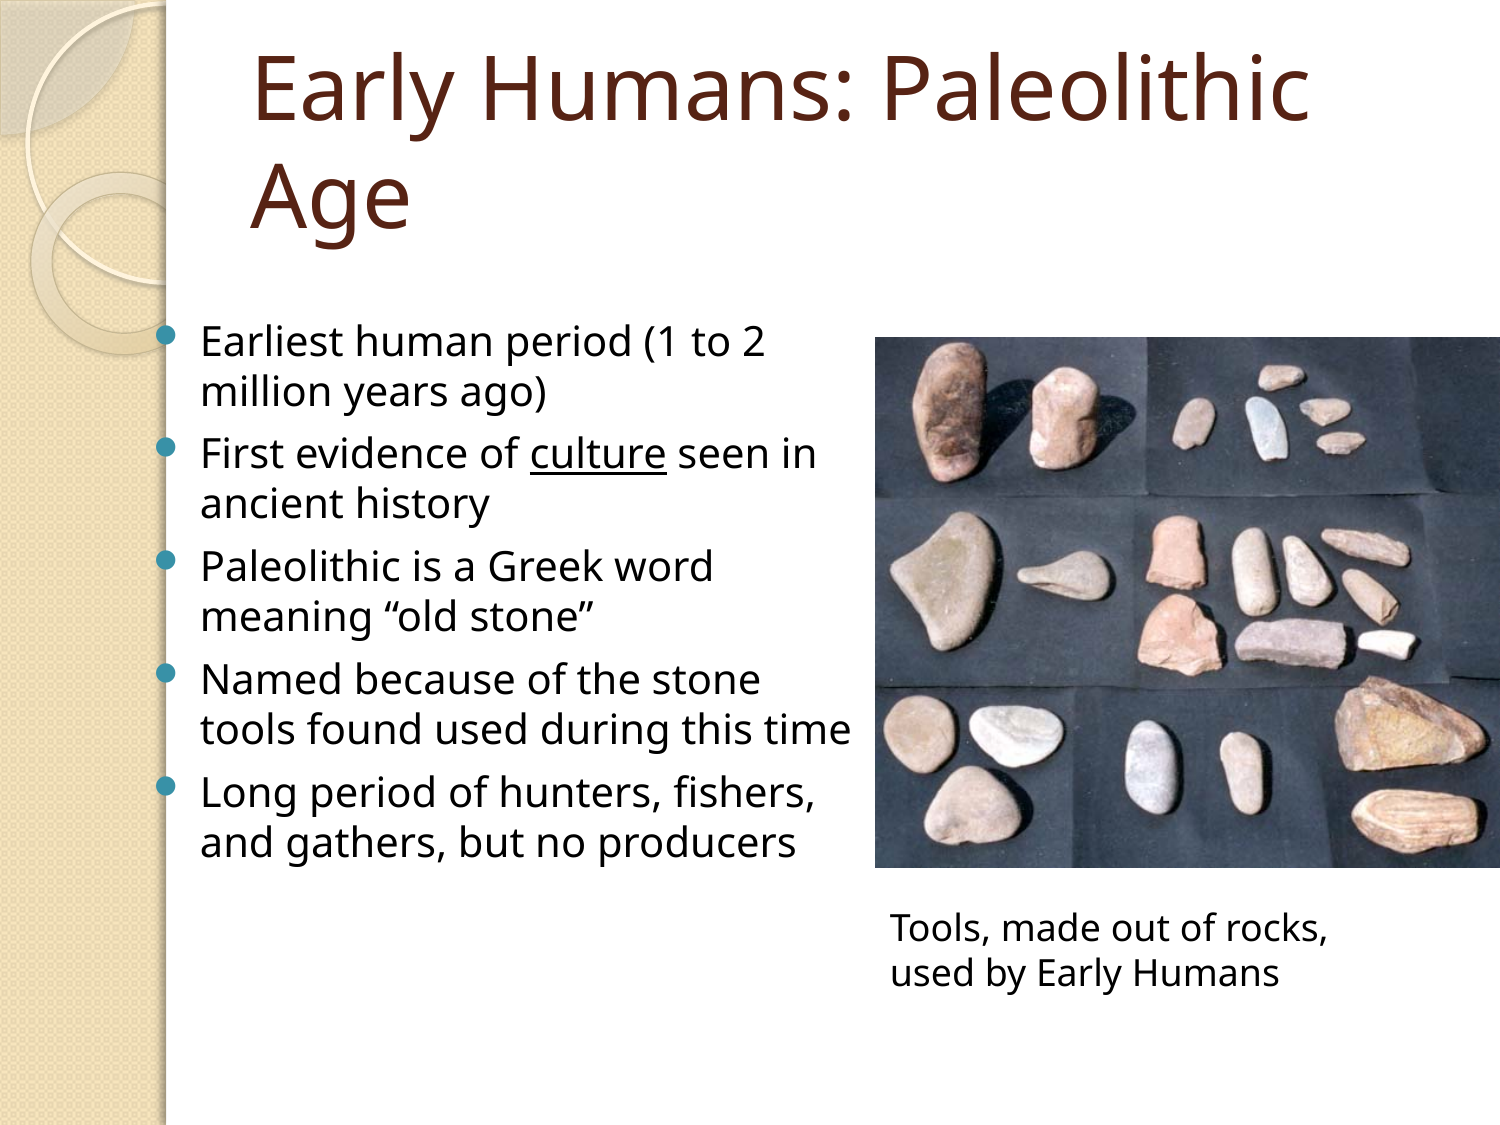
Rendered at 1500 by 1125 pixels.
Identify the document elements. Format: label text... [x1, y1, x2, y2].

list Earliest human period (1 to 2 million years ago) First evidence of culture seen in ancient history Paleolithic is a Greek word meaning “old stone” Named because of the stone tools found used during this time Long period of hunters, fishers, and gathers, but no producers [125, 307, 875, 988]
picture [874, 337, 1500, 869]
text_box Tools, made out of rocks, used by Early Humans [875, 896, 1425, 1002]
title Early Humans: Paleolithic Age [235, 45, 1466, 233]
